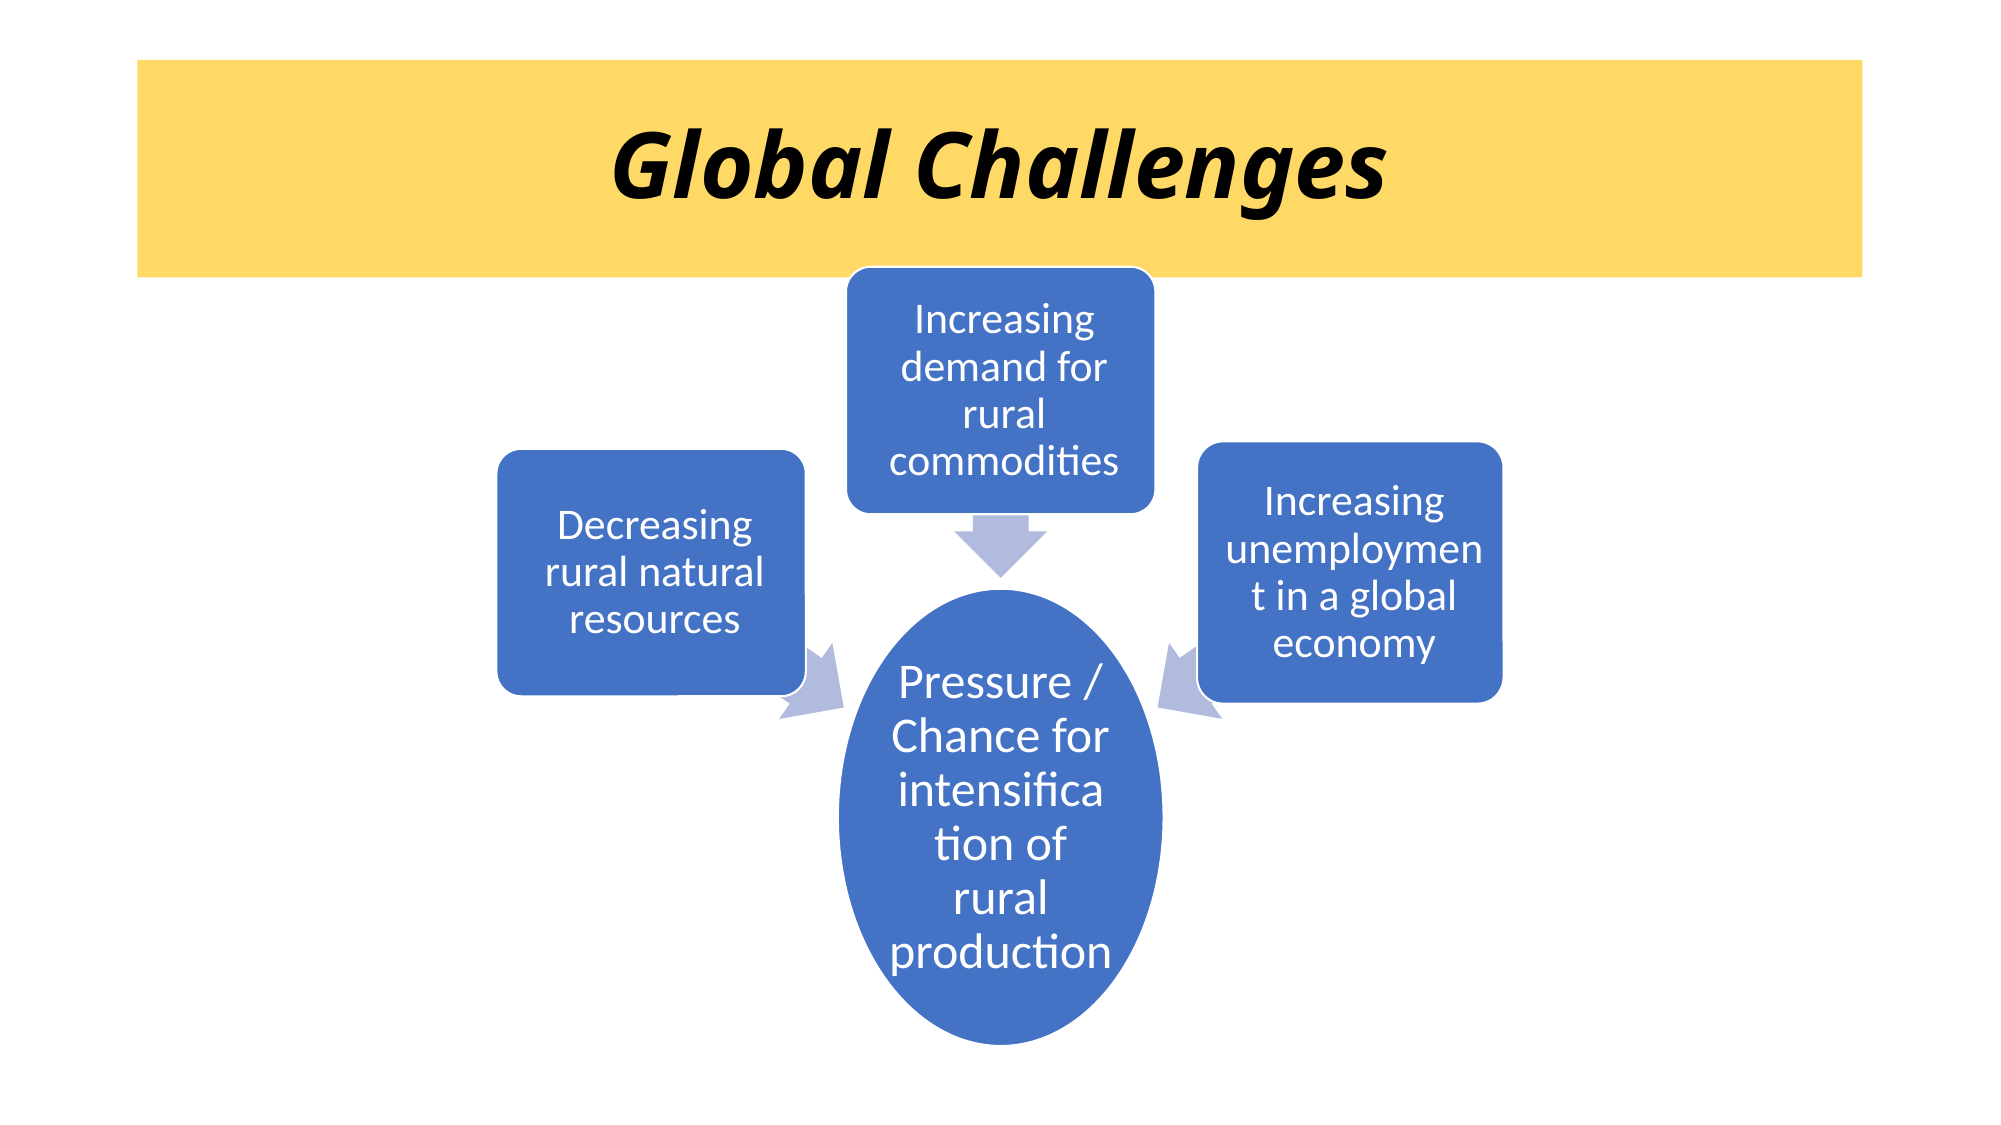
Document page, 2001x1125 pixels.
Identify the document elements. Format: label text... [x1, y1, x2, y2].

title Global Challenges [137, 59, 1863, 278]
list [137, 299, 1863, 1014]
